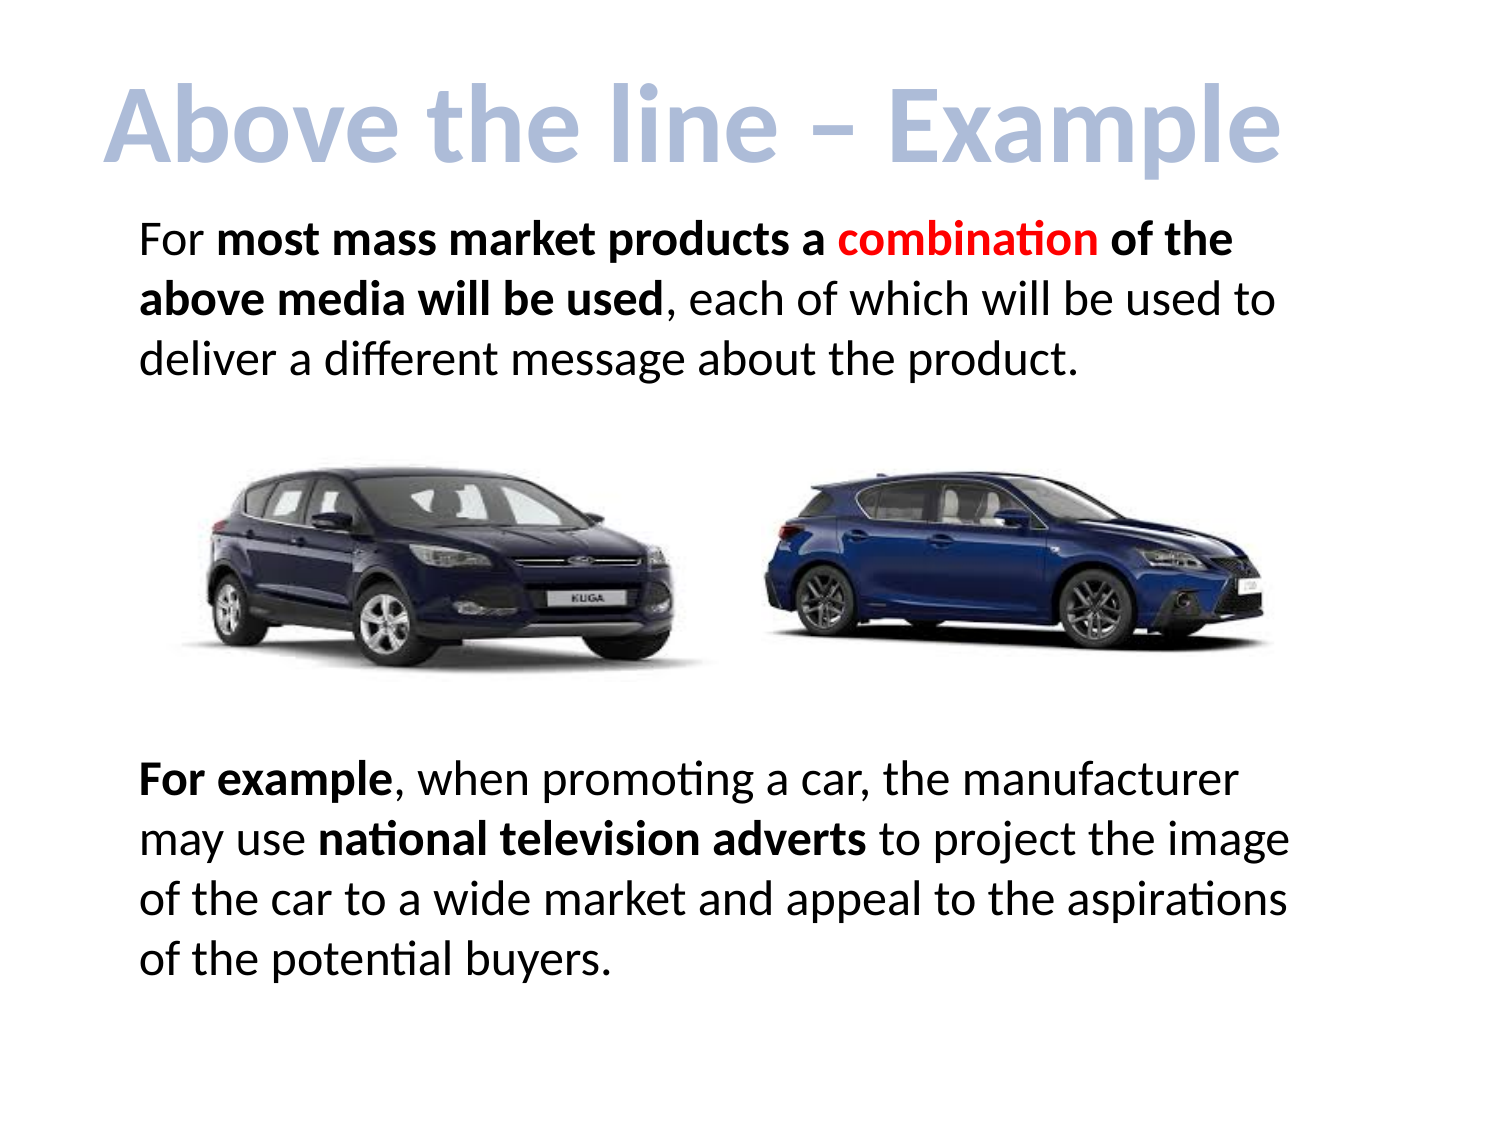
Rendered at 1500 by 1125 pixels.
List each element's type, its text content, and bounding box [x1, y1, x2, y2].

picture [761, 444, 1280, 683]
picture [166, 444, 720, 683]
text_box For most mass market products a combination of the above media will be used, each of which will be used to deliver a different message about the product. For example, when promoting a car, the manufacturer may use national television adverts to project the image of the car to a wide market and appeal to the aspirations of the potential buyers. [123, 198, 1314, 994]
text_box Above the line – Example [88, 42, 1326, 193]
